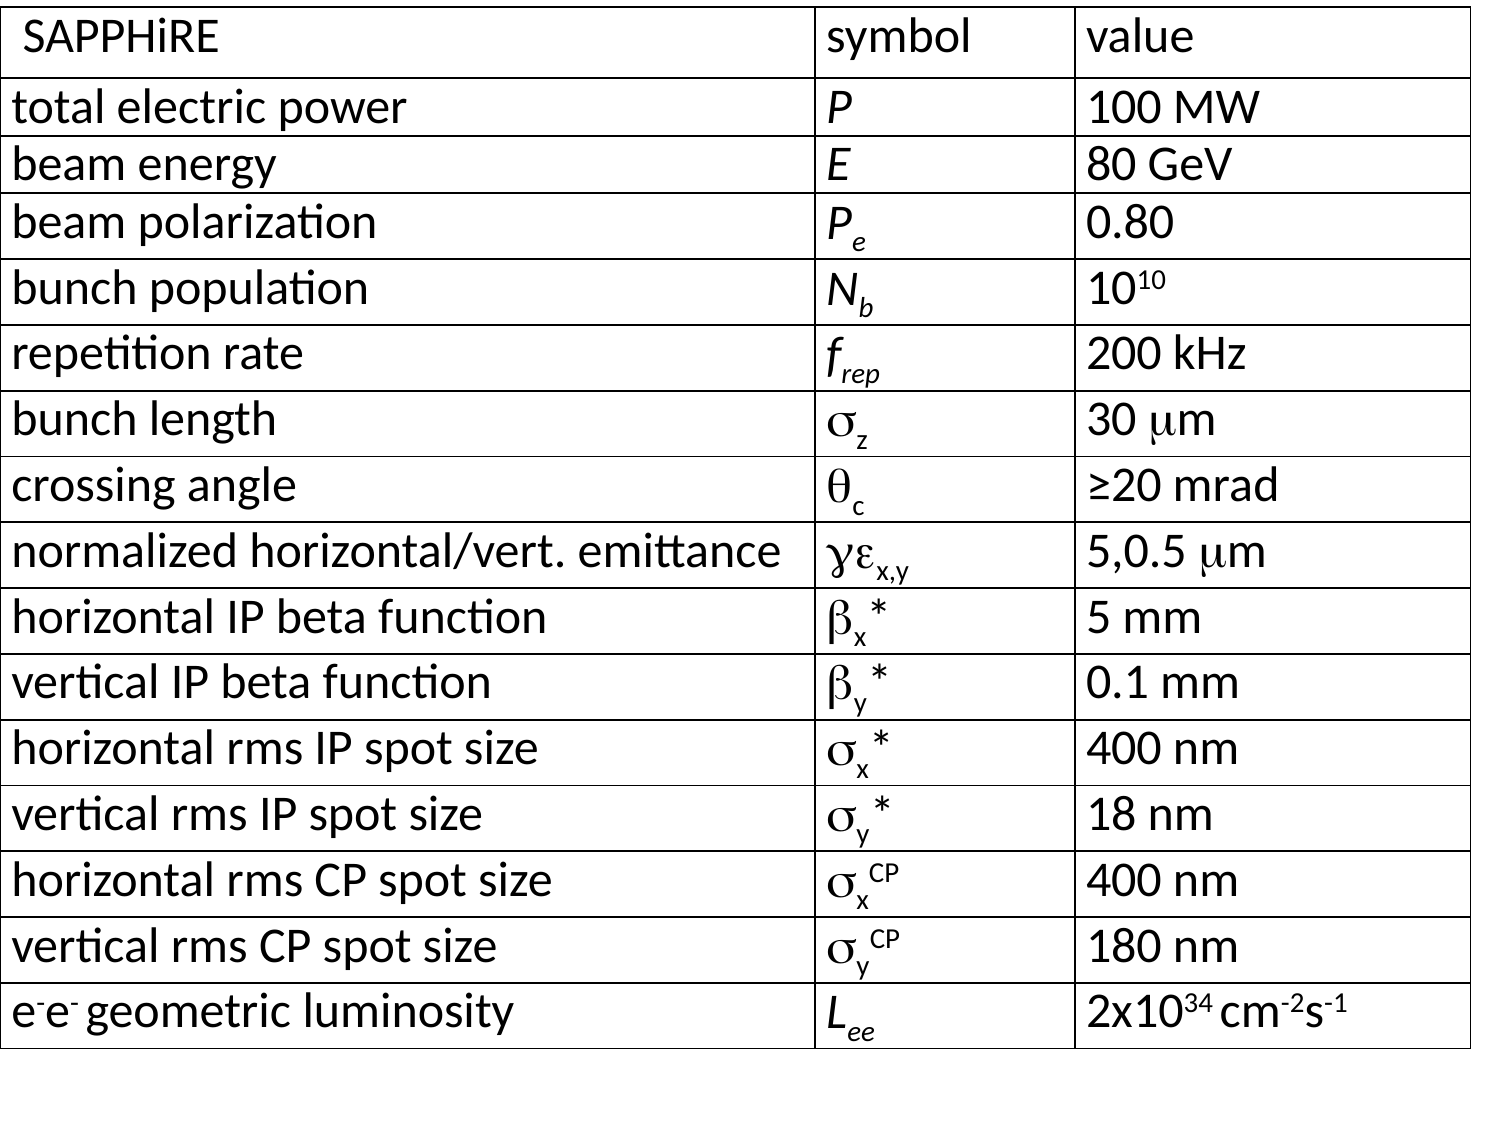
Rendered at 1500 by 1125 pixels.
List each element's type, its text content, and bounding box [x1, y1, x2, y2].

table_cell e-e- geometric luminosity [1, 984, 814, 1048]
table_cell beam polarization [1, 194, 814, 258]
table_cell 400 nm [1076, 721, 1470, 785]
table_cell vertical rms IP spot size [1, 786, 814, 850]
table_cell sx* [816, 721, 1074, 785]
table_cell normalized horizontal/vert. emittance [1, 523, 814, 587]
table_cell vertical IP beta function [1, 655, 814, 719]
table_cell 18 nm [1076, 786, 1470, 850]
table_cell by* [816, 655, 1074, 719]
table_cell ≥20 mrad [1076, 457, 1470, 521]
table_cell Nb [816, 260, 1074, 324]
table_cell sy* [816, 786, 1074, 850]
table_cell bx* [816, 589, 1074, 653]
table_cell 100 MW [1076, 79, 1470, 135]
table_cell 1010 [1076, 260, 1470, 324]
table_cell 5,0.5 mm [1076, 523, 1470, 587]
table_header symbol [816, 8, 1074, 77]
table_cell 30 mm [1076, 392, 1470, 456]
table_cell 200 kHz [1076, 326, 1470, 390]
table_cell 5 mm [1076, 589, 1470, 653]
table_header SAPPHiRE [1, 8, 814, 77]
table_cell sz [816, 392, 1074, 456]
table_cell bunch population [1, 260, 814, 324]
table_cell crossing angle [1, 457, 814, 521]
table_cell sxCP [816, 852, 1074, 916]
table_cell gex,y [816, 523, 1074, 587]
table_cell 2x1034 cm-2s-1 [1076, 984, 1470, 1048]
table_cell total electric power [1, 79, 814, 135]
table_cell repetition rate [1, 326, 814, 390]
table_cell bunch length [1, 392, 814, 456]
table_cell 180 nm [1076, 918, 1470, 982]
table_cell E [816, 137, 1074, 192]
table_cell Pe [816, 194, 1074, 258]
table_cell 0.1 mm [1076, 655, 1470, 719]
table_header value [1076, 8, 1470, 77]
table_cell qc [816, 457, 1074, 521]
table_cell 80 GeV [1076, 137, 1470, 192]
table_cell frep [816, 326, 1074, 390]
table_cell 0.80 [1076, 194, 1470, 258]
table_cell Lee [816, 984, 1074, 1048]
table_cell P [816, 79, 1074, 135]
table_cell syCP [816, 918, 1074, 982]
table_cell vertical rms CP spot size [1, 918, 814, 982]
table_cell horizontal rms IP spot size [1, 721, 814, 785]
table_cell beam energy [1, 137, 814, 192]
table_cell 400 nm [1076, 852, 1470, 916]
table_cell horizontal IP beta function [1, 589, 814, 653]
table_cell horizontal rms CP spot size [1, 852, 814, 916]
